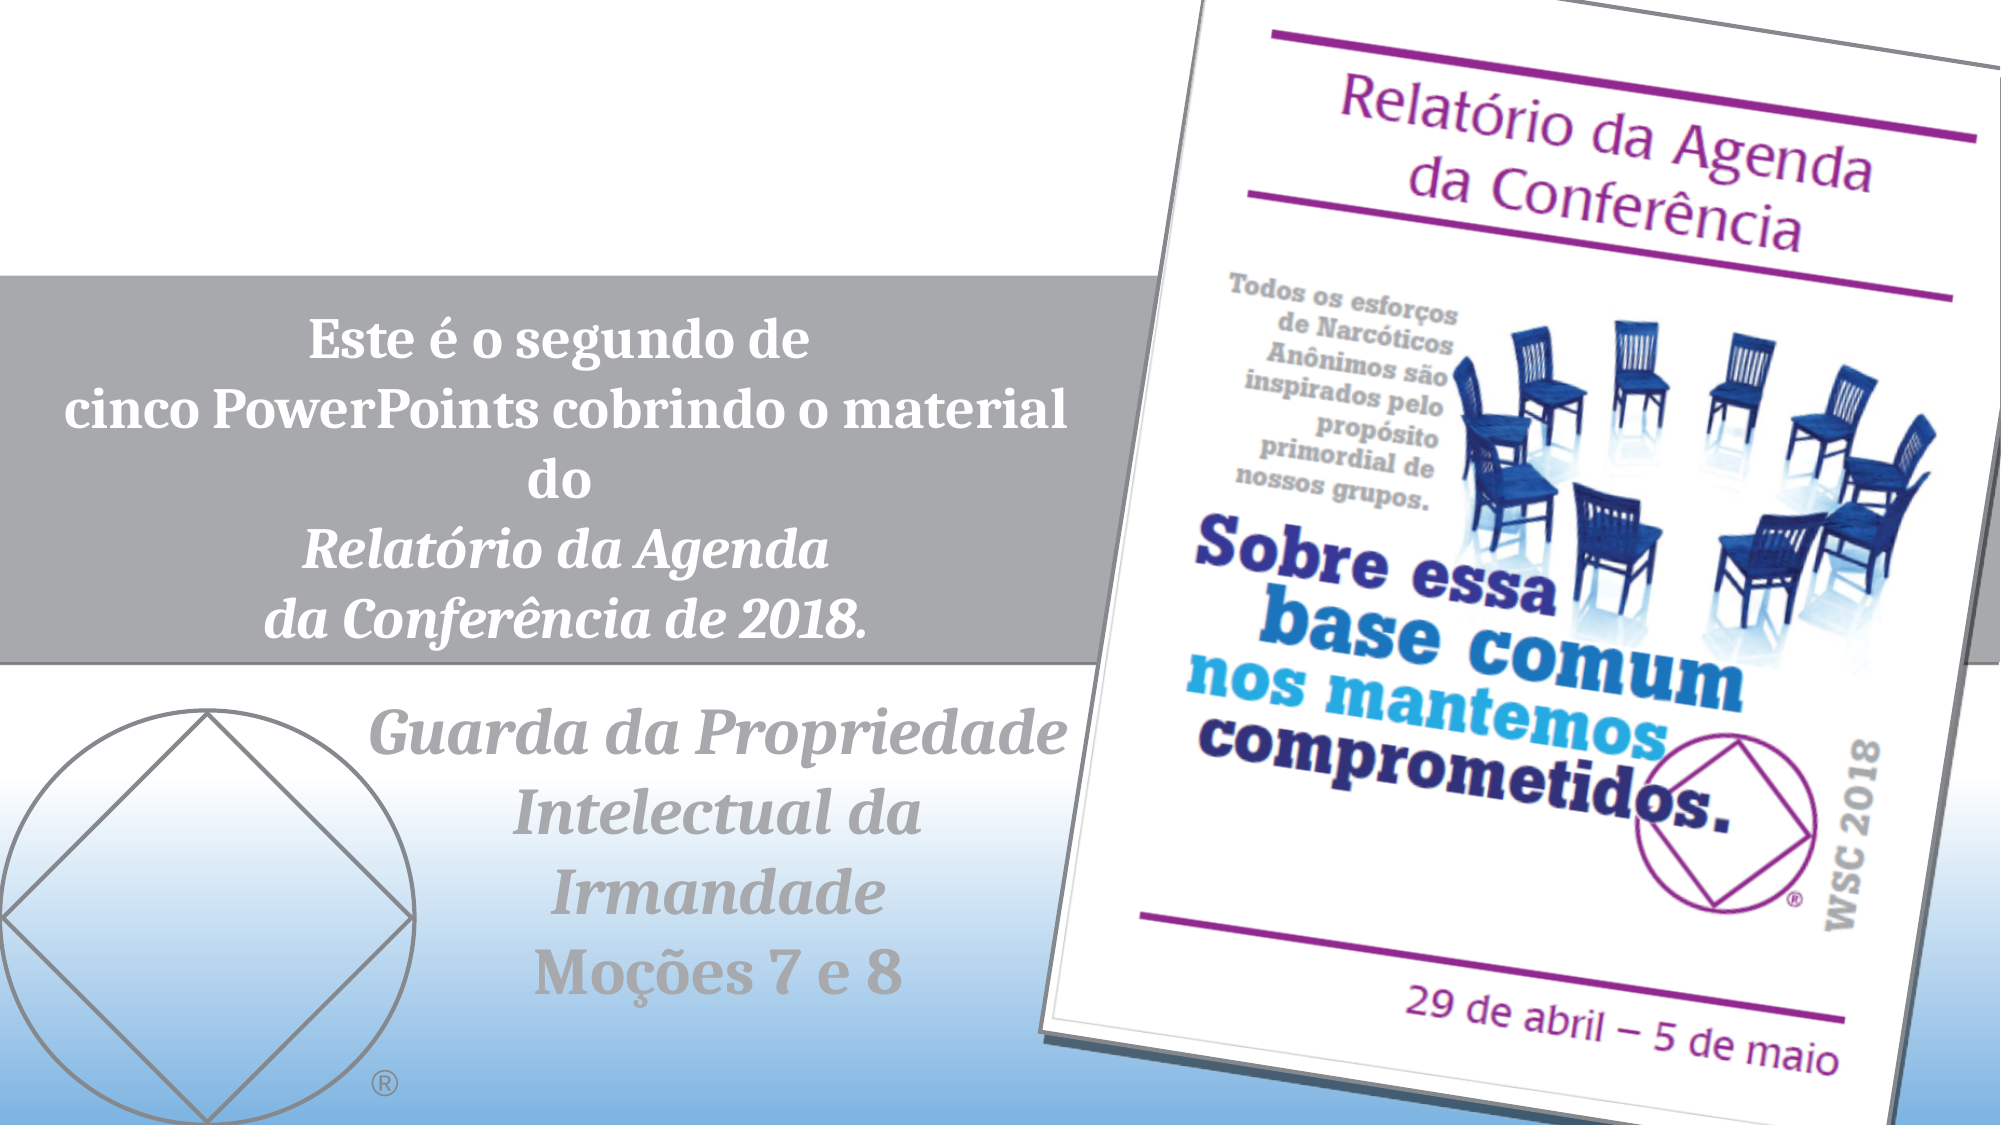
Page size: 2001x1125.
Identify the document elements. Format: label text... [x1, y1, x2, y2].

text_box Guarda da Propriedade Intelectual da Irmandade Moções 7 e 8 [349, 680, 1088, 1020]
list Este é o segundo de cinco PowerPoints cobrindo o material do Relatório da Agenda da Conferência de 2018. [38, 292, 1094, 644]
picture [1053, 0, 2001, 1125]
